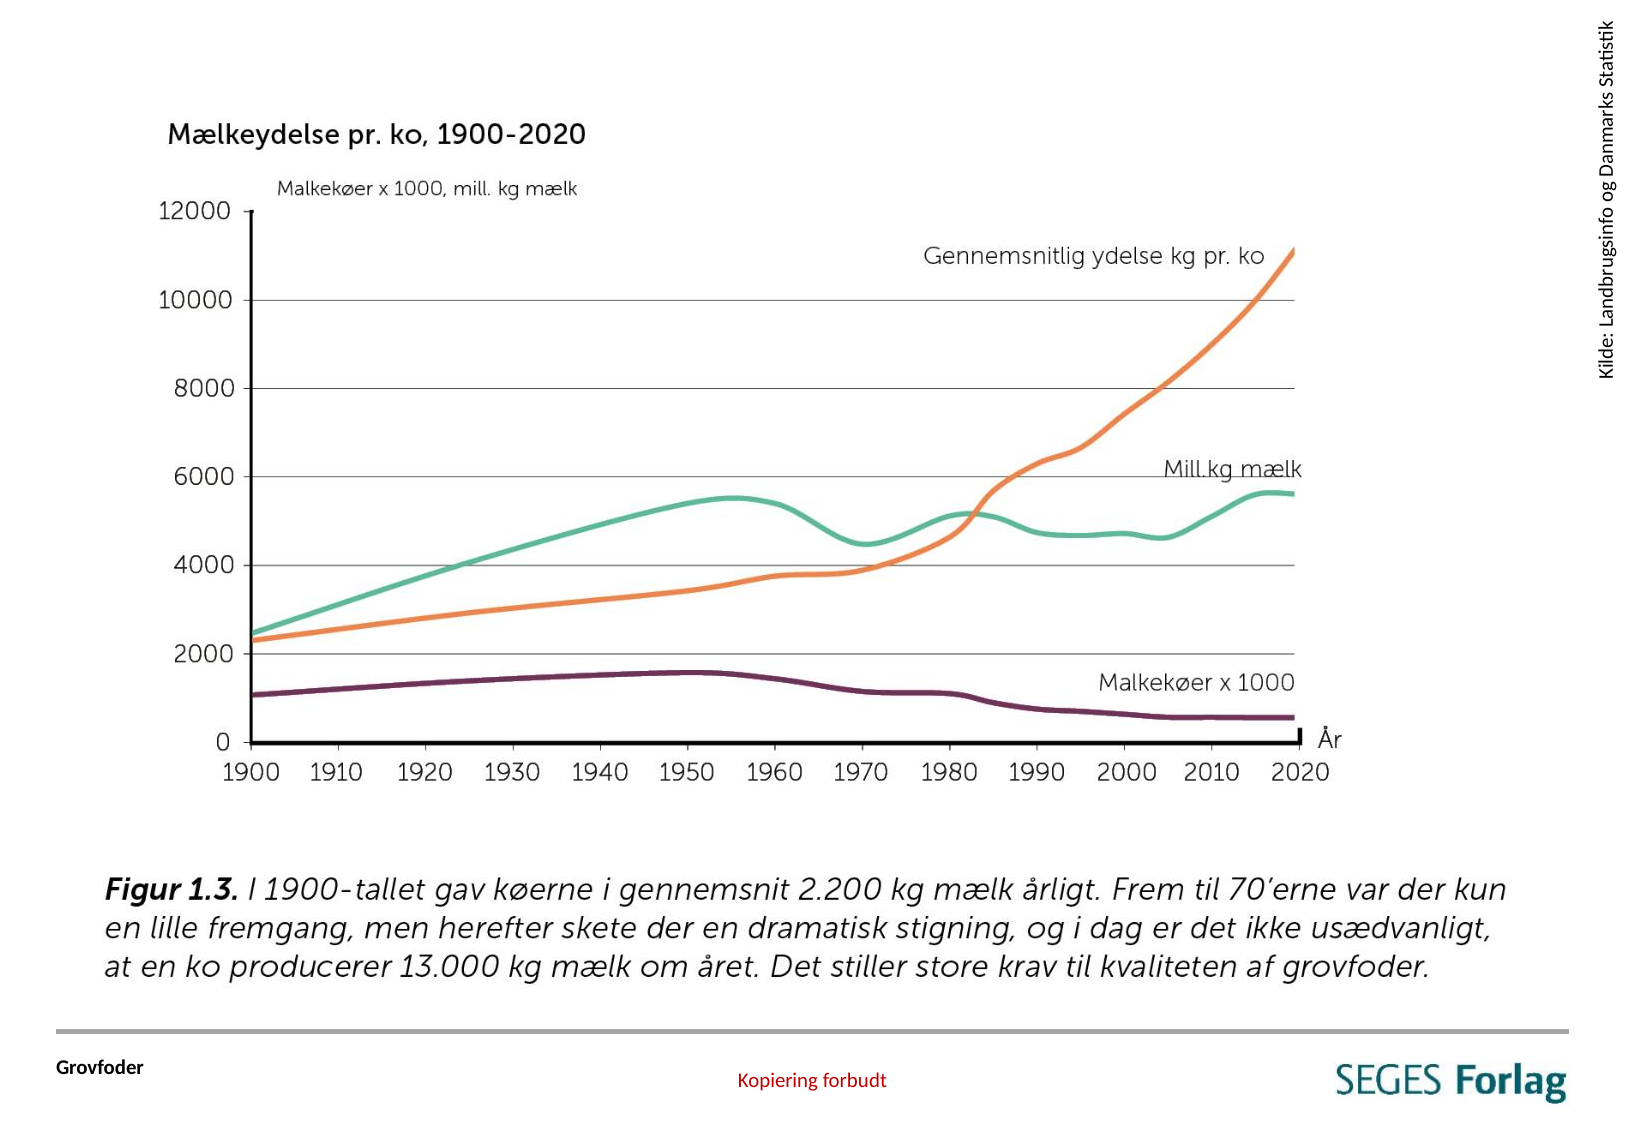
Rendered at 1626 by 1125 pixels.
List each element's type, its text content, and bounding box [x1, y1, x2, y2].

picture [1334, 1062, 1571, 1107]
text_box Kilde: Landbrugsinfo og Danmarks Statistik [1584, 6, 1625, 395]
picture [103, 101, 1525, 1000]
